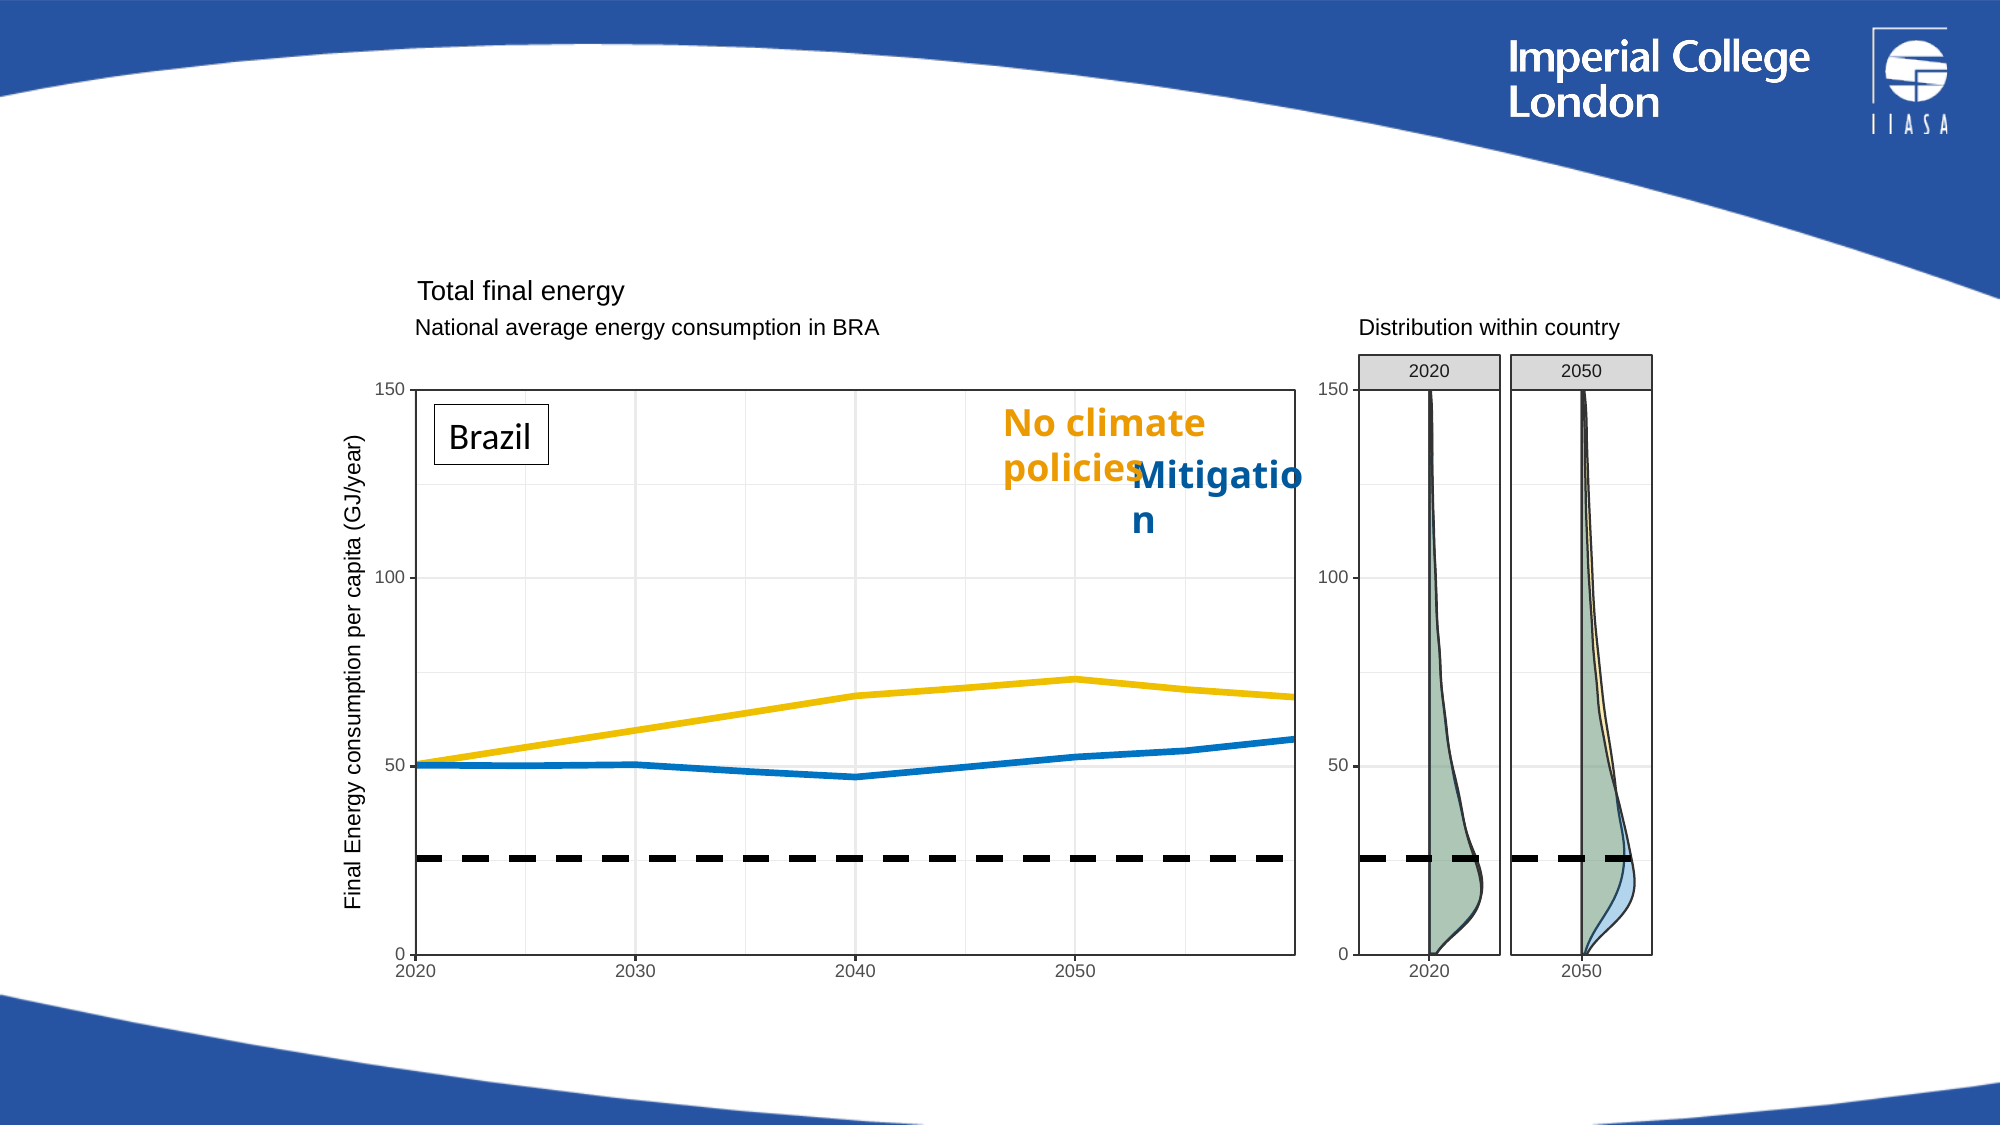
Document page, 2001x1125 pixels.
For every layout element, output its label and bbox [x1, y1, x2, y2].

picture [0, 885, 2000, 1125]
picture [0, 0, 2000, 322]
text_box [324, 262, 1675, 1005]
